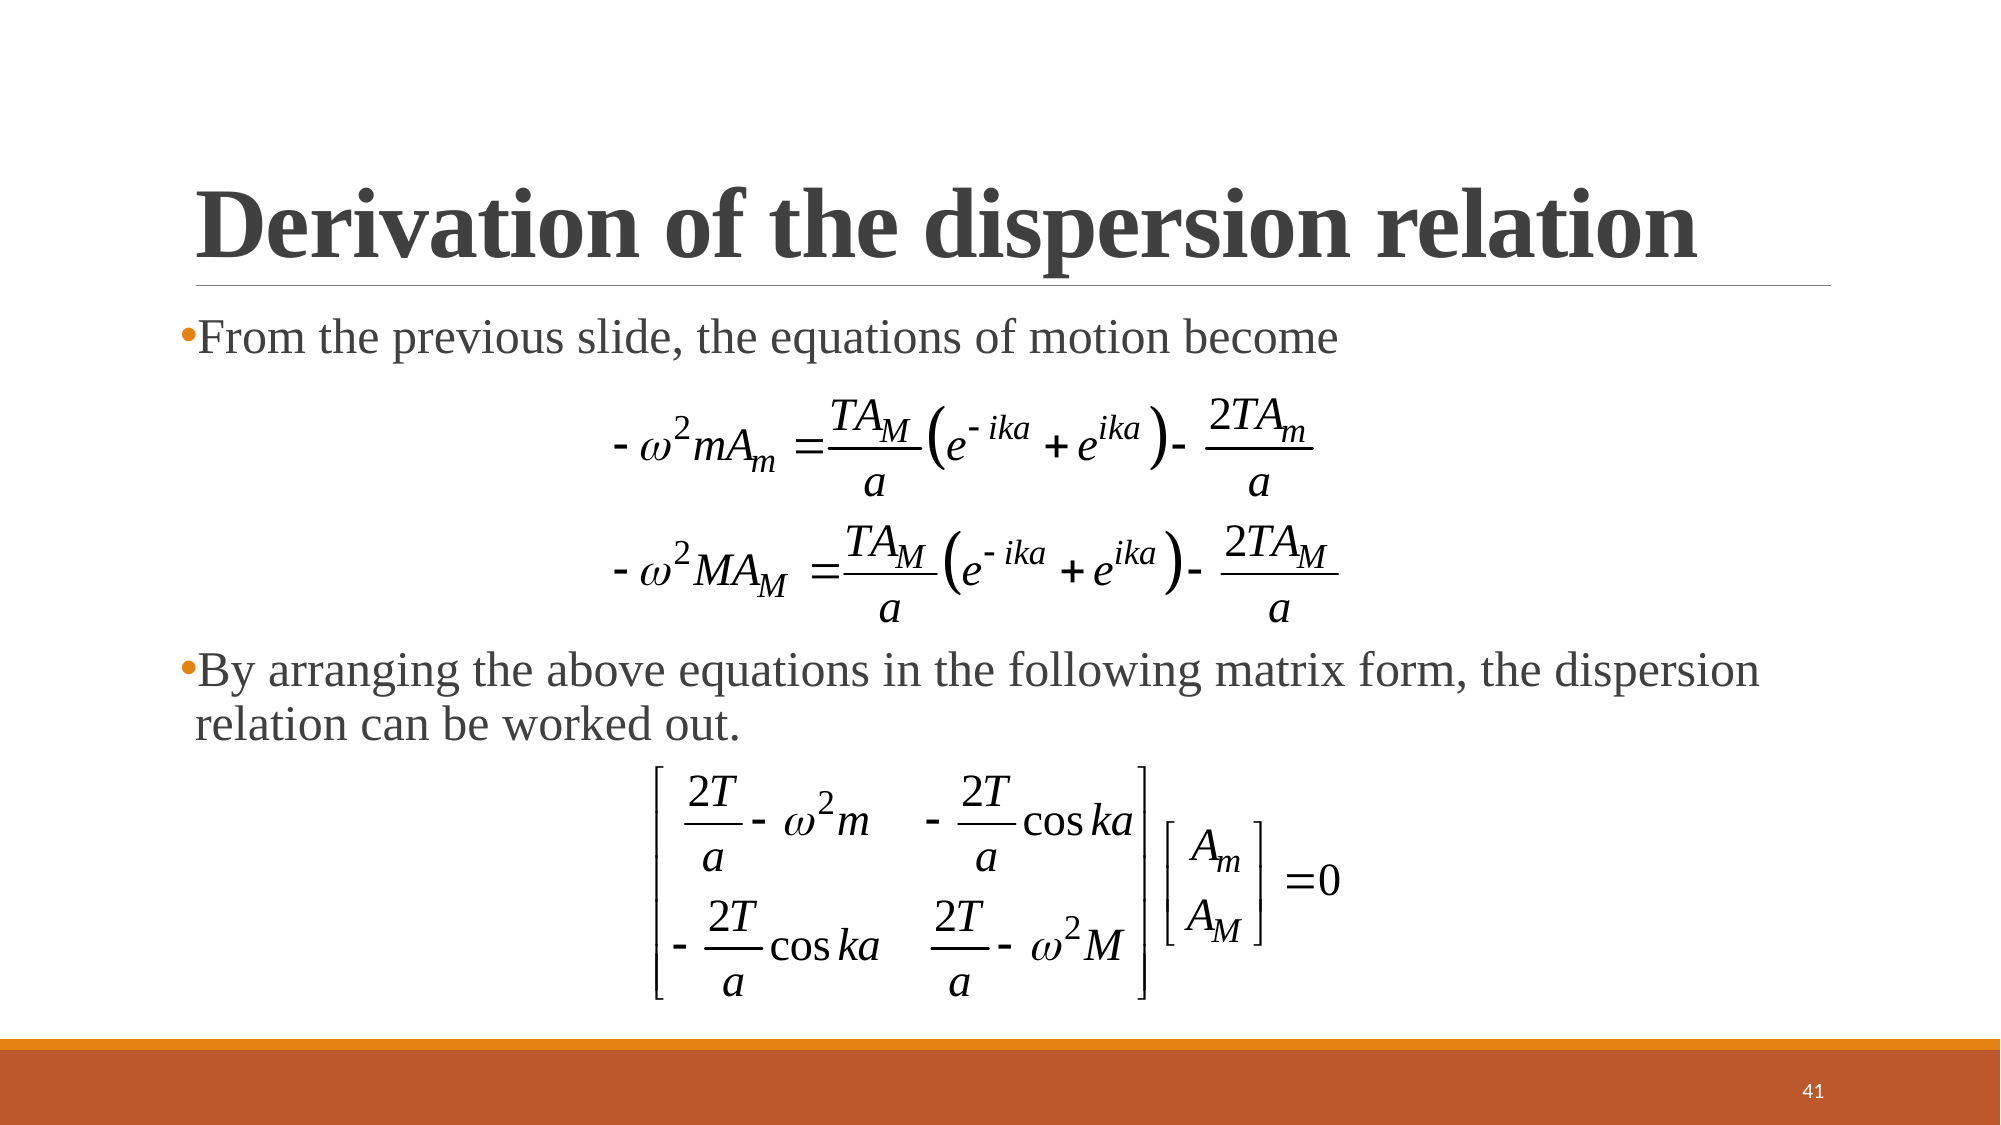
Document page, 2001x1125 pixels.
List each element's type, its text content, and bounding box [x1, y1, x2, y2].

title Derivation of the dispersion relation [180, 47, 1830, 285]
slide_number 41 [1624, 1059, 1840, 1120]
list From the previous slide, the equations of motion become By arranging the above equations in the following matrix form, the dispersion relation can be worked out. [180, 302, 1830, 963]
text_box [644, 756, 1348, 1012]
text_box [606, 383, 1348, 634]
